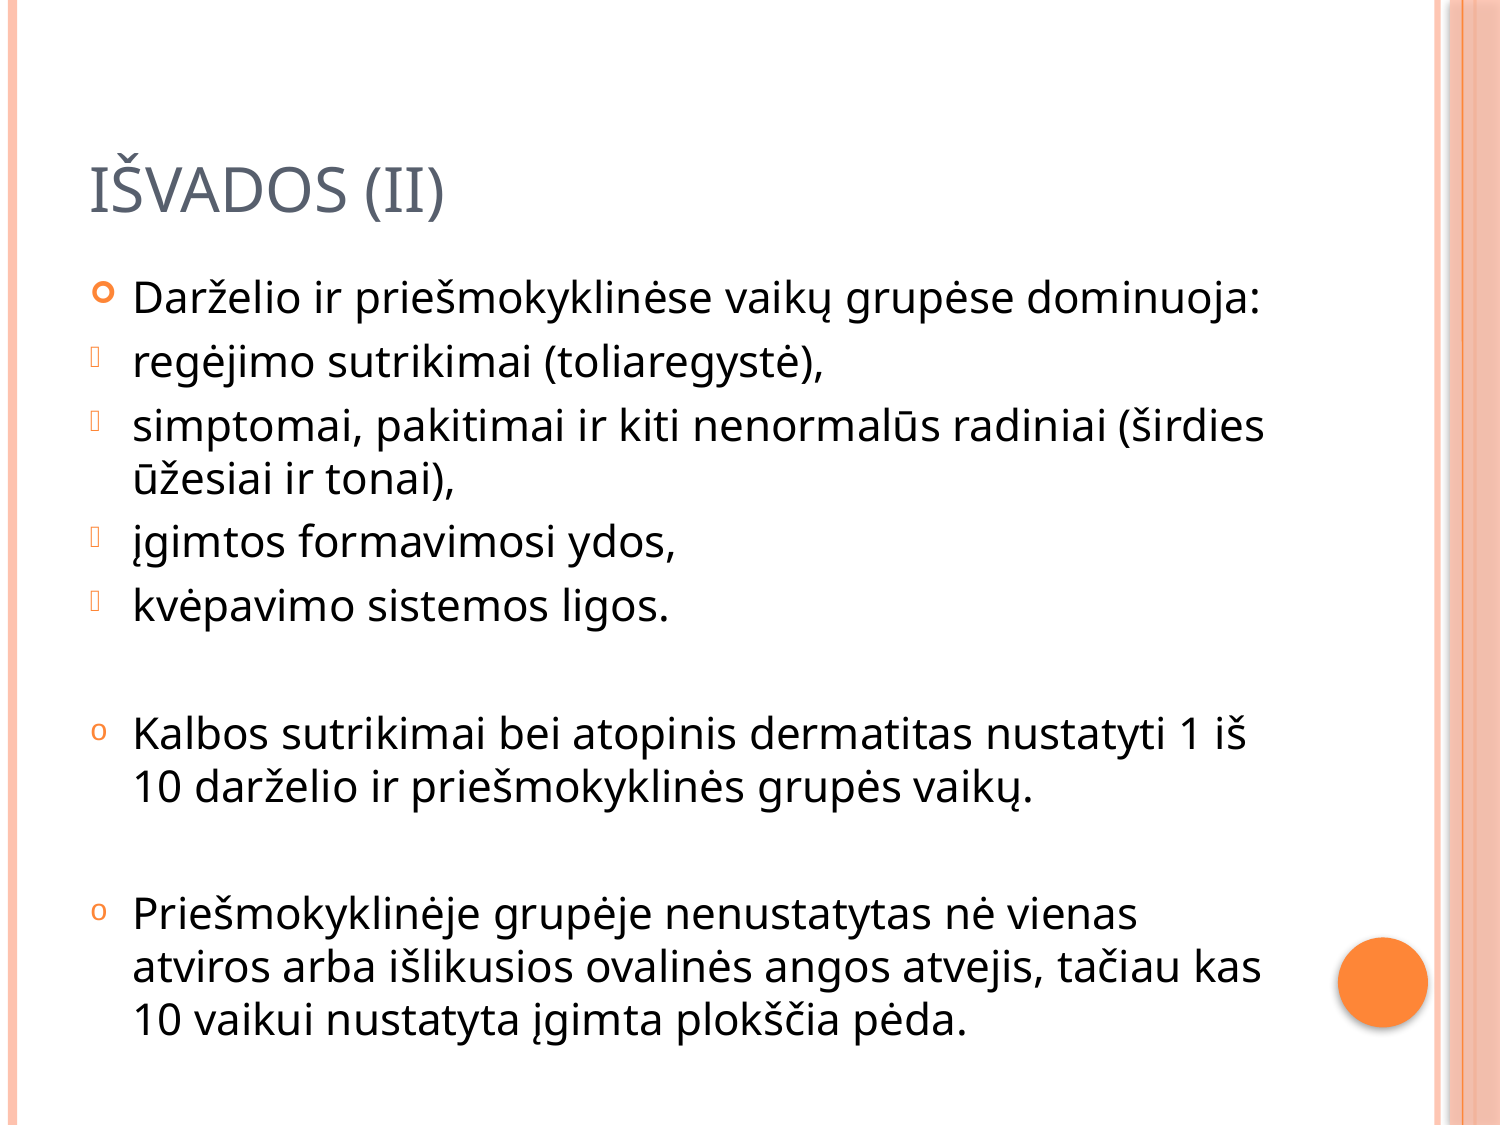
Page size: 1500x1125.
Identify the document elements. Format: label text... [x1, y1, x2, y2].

title IŠVADOS (II) [75, 45, 1300, 233]
list Darželio ir priešmokyklinėse vaikų grupėse dominuoja: regėjimo sutrikimai (toliaregystė), simptomai, pakitimai ir kiti nenormalūs radiniai (širdies ūžesiai ir tonai), įgimtos formavimosi ydos, kvėpavimo sistemos ligos. Kalbos sutrikimai bei atopinis dermatitas nustatyti 1 iš 10 darželio ir priešmokyklinės grupės vaikų. Priešmokyklinėje grupėje nenustatytas nė vienas atviros arba išlikusios ovalinės angos atvejis, tačiau kas 10 vaikui nustatyta įgimta plokščia pėda. [75, 262, 1300, 1062]
